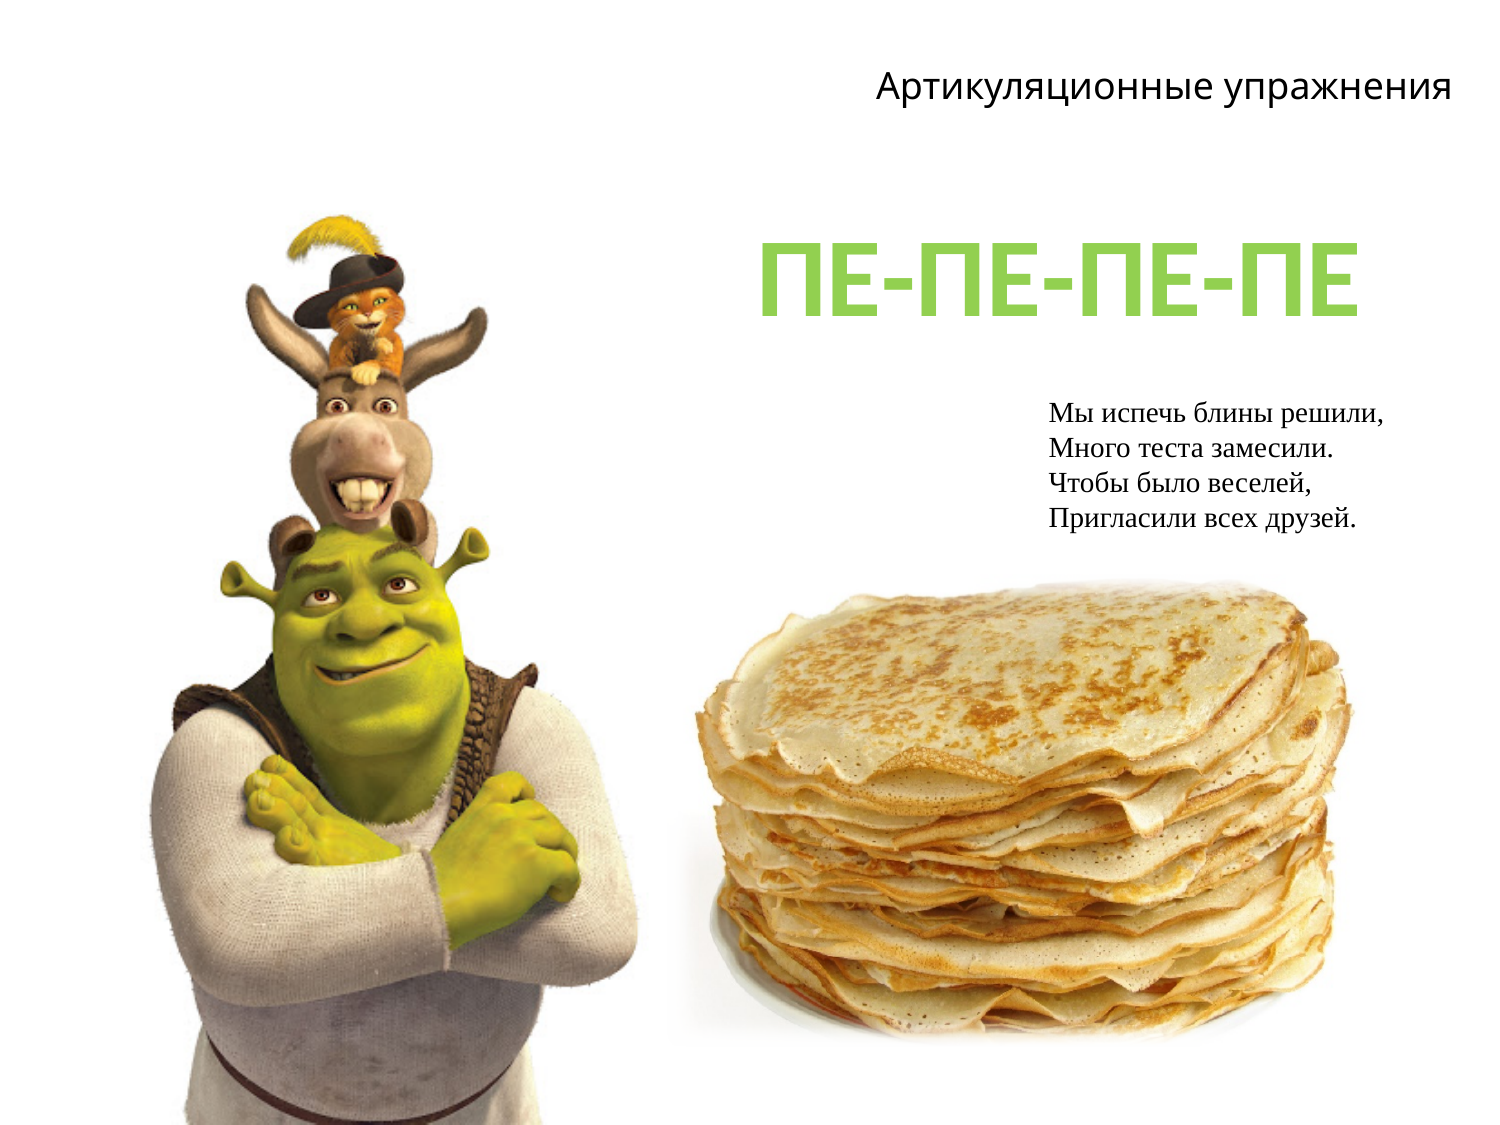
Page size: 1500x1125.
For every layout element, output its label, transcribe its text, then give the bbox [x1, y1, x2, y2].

text_box ПЕ-ПЕ-ПЕ-ПЕ [740, 196, 1378, 347]
text_box Мы испечь блины решили, Много теста замесили. Чтобы было веселей, Пригласили всех друзей. [1033, 386, 1412, 541]
picture [667, 574, 1377, 1048]
picture [111, 197, 656, 1125]
text_box Артикуляционные упражнения [861, 54, 1469, 115]
